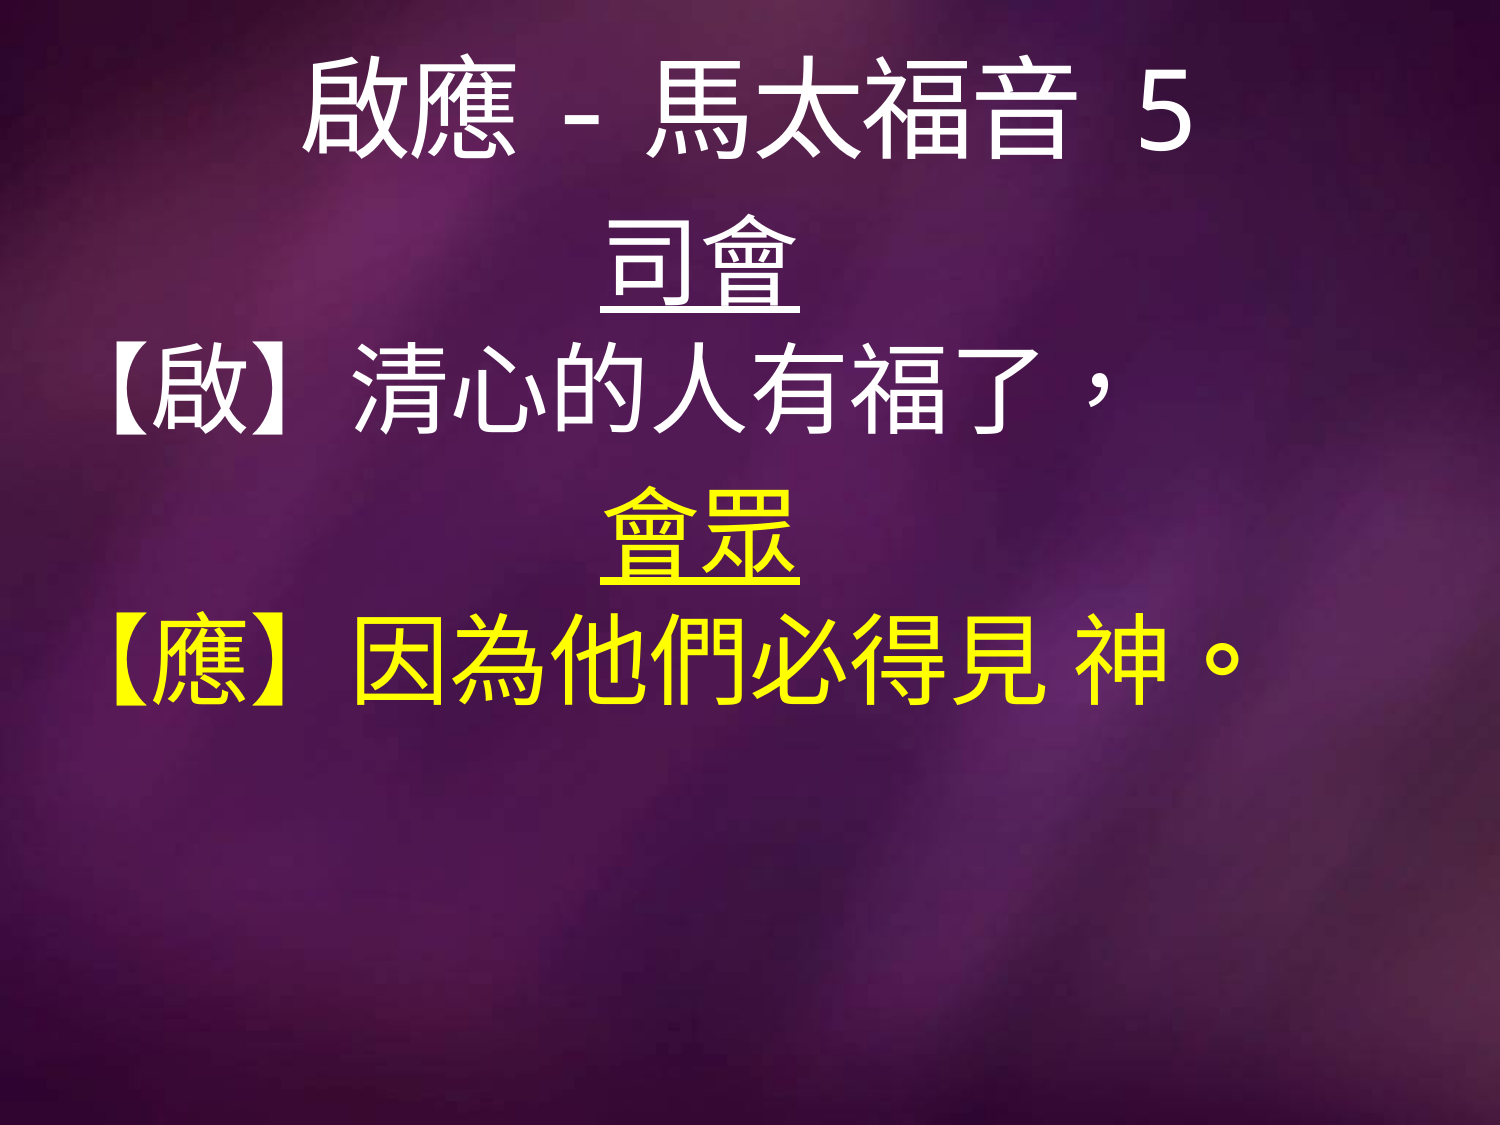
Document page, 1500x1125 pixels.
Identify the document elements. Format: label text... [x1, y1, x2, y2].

list 司會 【啟】清心的人有福了， 會眾 【應】因為他們必得見 神。 [50, 211, 1350, 738]
title 啟應-馬太福音 5 [62, 37, 1438, 174]
picture [0, 0, 1500, 1125]
